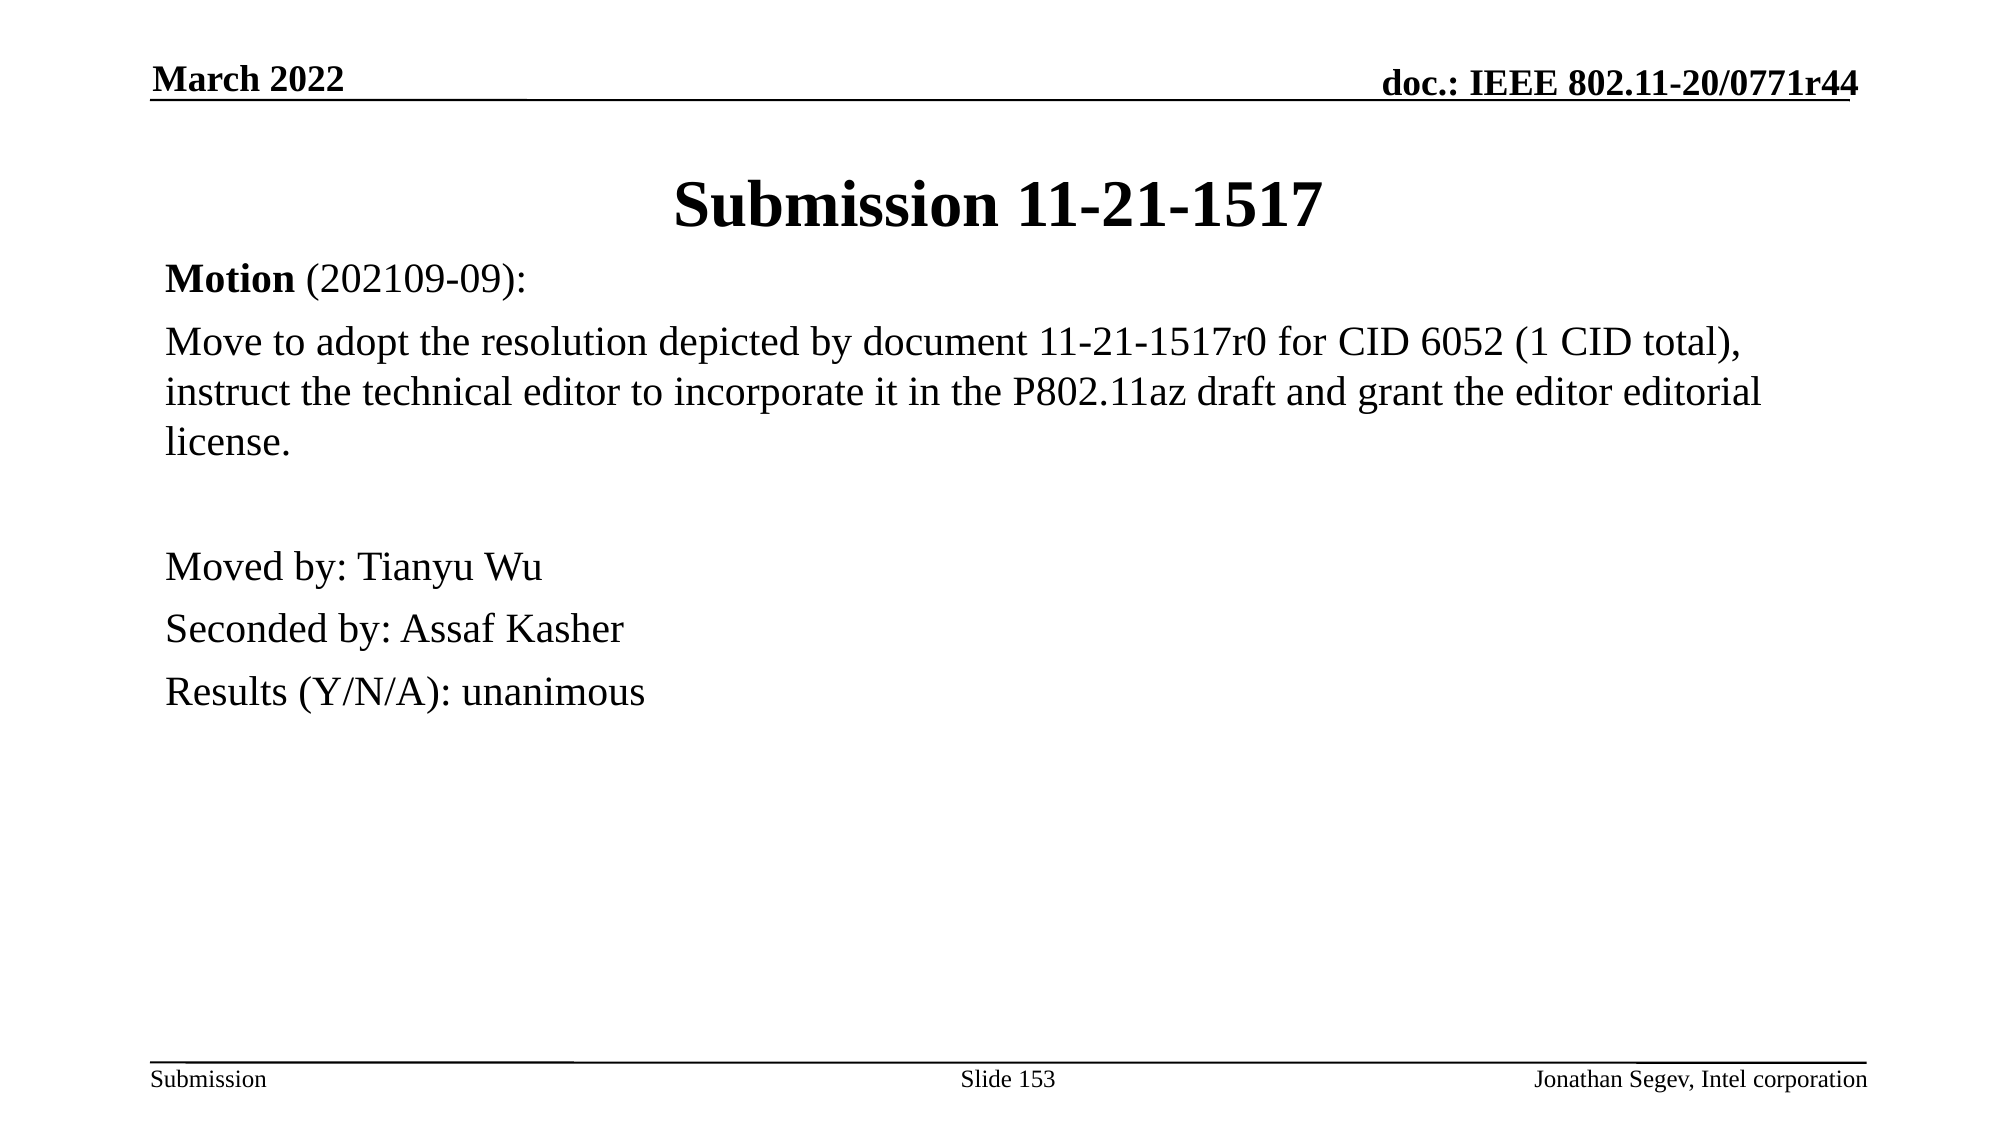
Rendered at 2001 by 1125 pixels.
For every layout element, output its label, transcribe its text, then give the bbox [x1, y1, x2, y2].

footer Jonathan Segev, Intel corporation [1171, 1061, 1869, 1093]
title Submission 11-21-1517 [149, 112, 1850, 243]
slide_number Slide 153 [950, 1061, 1067, 1123]
list Motion (202109-09): Move to adopt the resolution depicted by document 11-21-1517r0 for CID 6052 (1 CID total), instruct the technical editor to incorporate it in the P802.11az draft and grant the editor editorial license. Moved by: Tianyu Wu Seconded by: Assaf Kasher Results (Y/N/A): unanimous [149, 243, 1850, 1000]
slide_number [152, 54, 563, 100]
